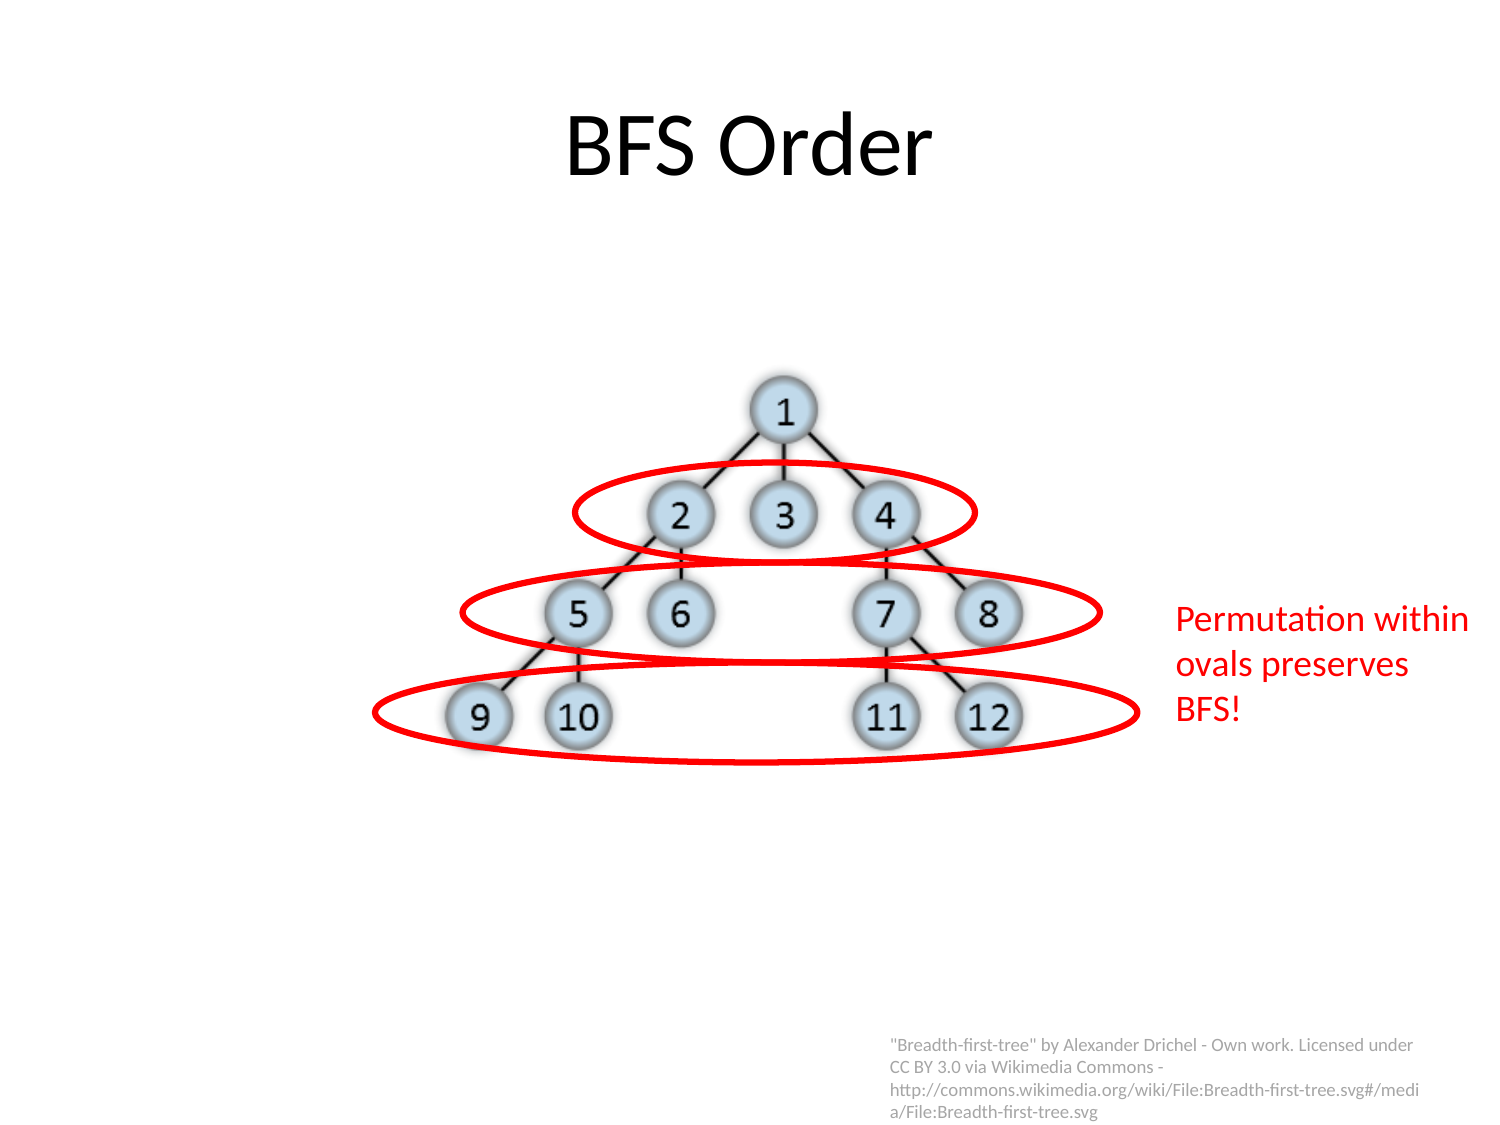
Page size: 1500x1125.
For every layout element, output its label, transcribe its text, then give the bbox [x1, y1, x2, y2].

text_box [372, 686, 419, 738]
text_box [1079, 592, 1103, 633]
title BFS Order [75, 45, 1425, 233]
text_box Permutation within ovals preserves BFS! [1160, 586, 1486, 737]
text_box "Breadth-first-tree" by Alexander Drichel - Own work. Licensed under CC BY 3.0 via Wikimedia Commons - http://commons.wikimedia.org/wiki/File:Breadth-first-tree.svg#/media/File:Breadth-first-tree.svg [875, 1024, 1438, 1125]
text_box [1079, 683, 1140, 742]
picture [424, 353, 1076, 771]
